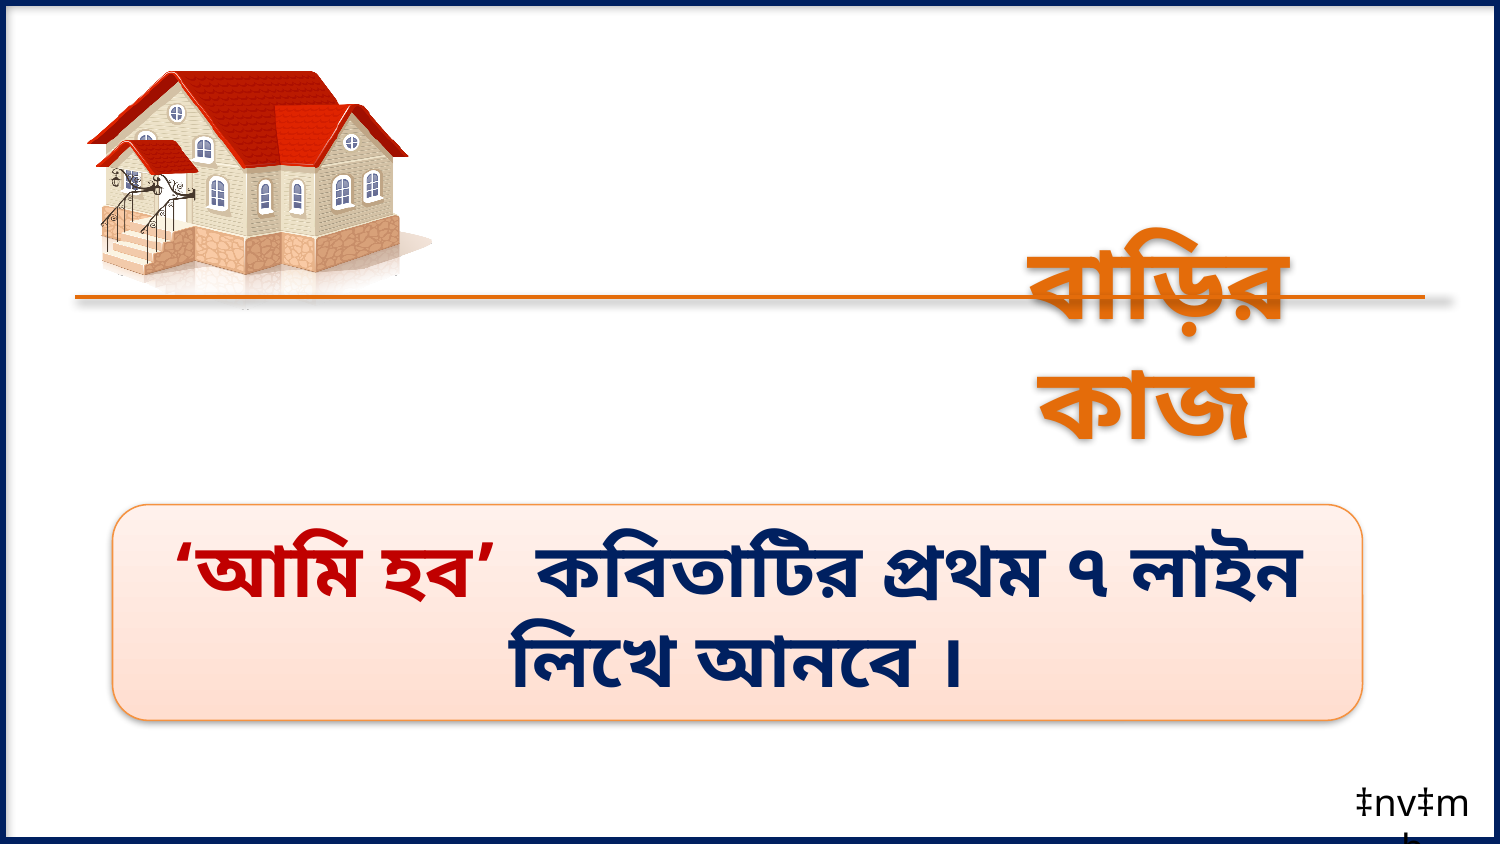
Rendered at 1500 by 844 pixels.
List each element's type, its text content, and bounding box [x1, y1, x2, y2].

text_box ‘আমি হব’ কবিতাটির প্রথম ৭ লাইন লিখে আনবে । [111, 503, 1364, 722]
text_box ‡nv‡mb [1337, 771, 1488, 844]
text_box [0, 0, 1500, 844]
text_box বাড়ির কাজ [895, 158, 1423, 293]
picture [87, 71, 433, 296]
text_box বাড়ির কাজ [886, 311, 1432, 521]
picture [87, 298, 433, 311]
